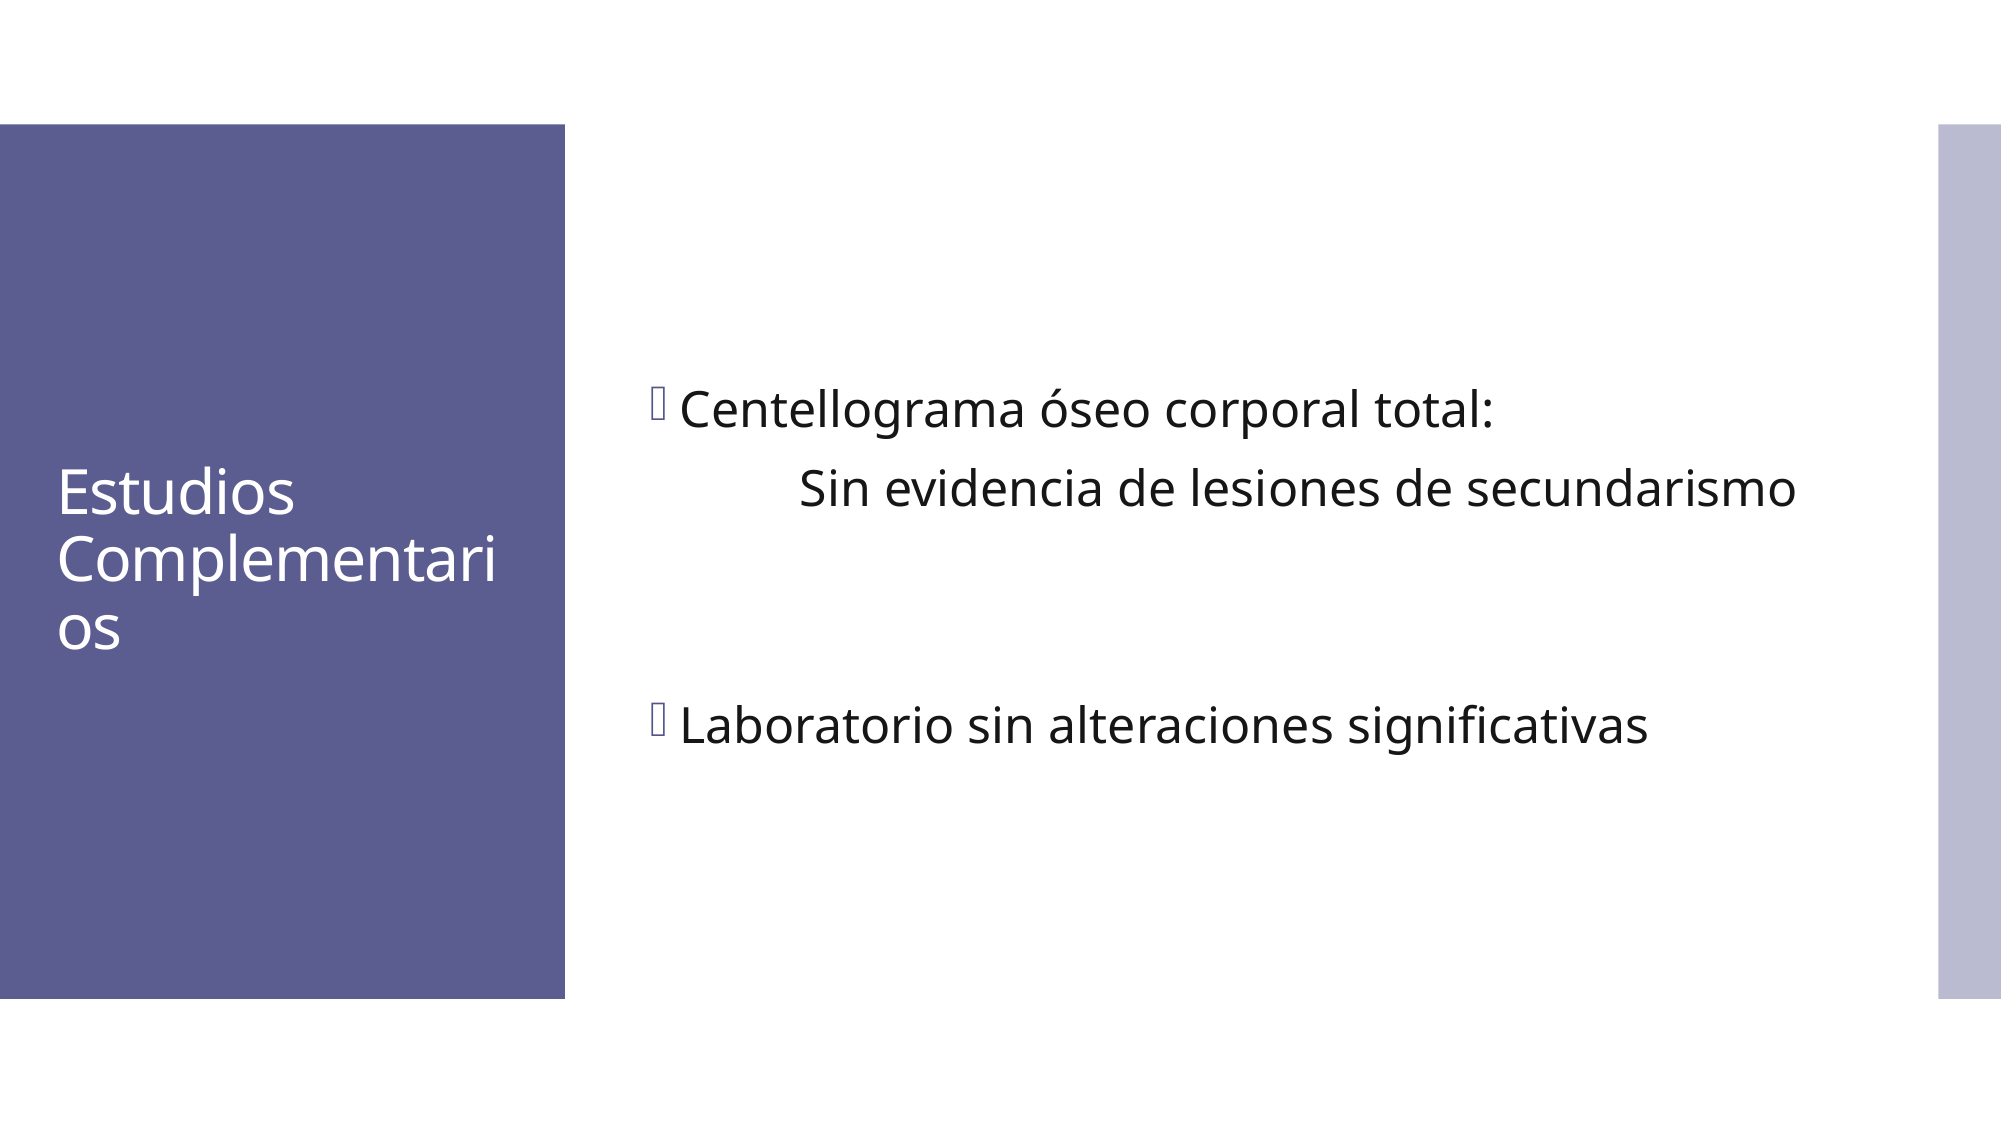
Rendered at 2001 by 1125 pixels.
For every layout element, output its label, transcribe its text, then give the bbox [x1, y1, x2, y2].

title Estudios Complementarios [41, 184, 525, 940]
list Centellograma óseo corporal total: Sin evidencia de lesiones de secundarismo Laboratorio sin alteraciones significativas [634, 141, 1835, 982]
